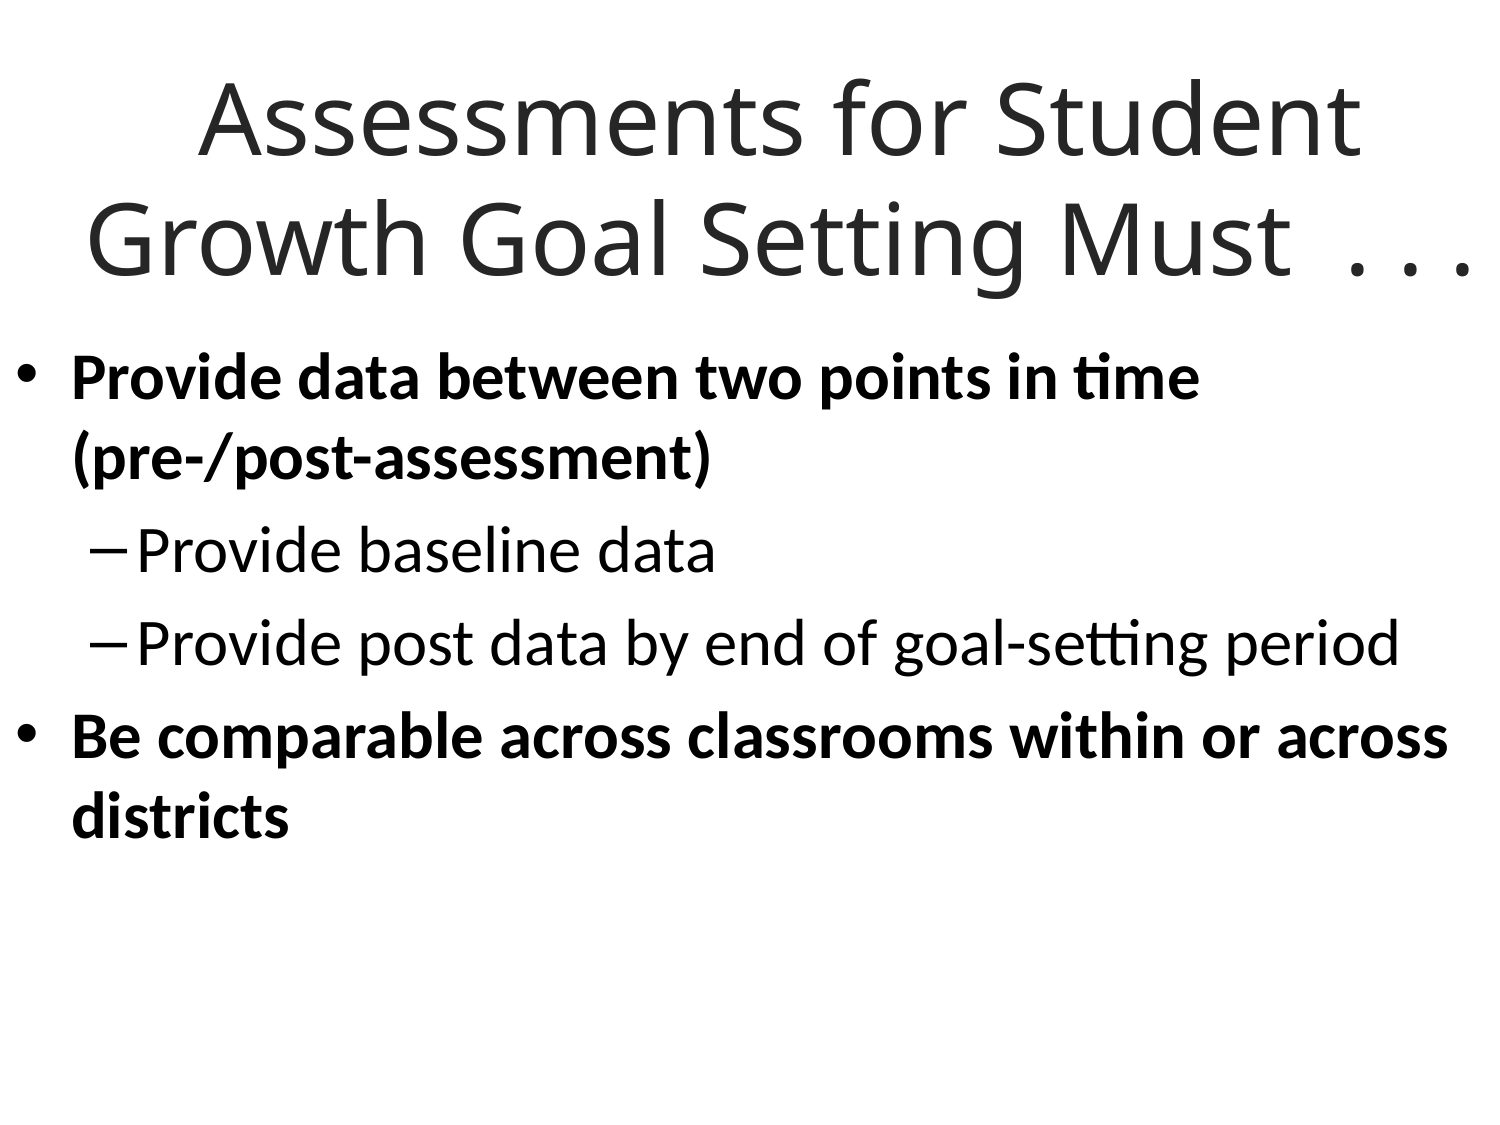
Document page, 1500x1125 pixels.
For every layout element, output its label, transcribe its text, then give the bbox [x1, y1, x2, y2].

list Provide data between two points in time (pre-/post-assessment) Provide baseline data Provide post data by end of goal-setting period Be comparable across classrooms within or across districts [0, 324, 1475, 1125]
title Assessments for Student Growth Goal Setting Must . . . [24, 50, 1500, 300]
